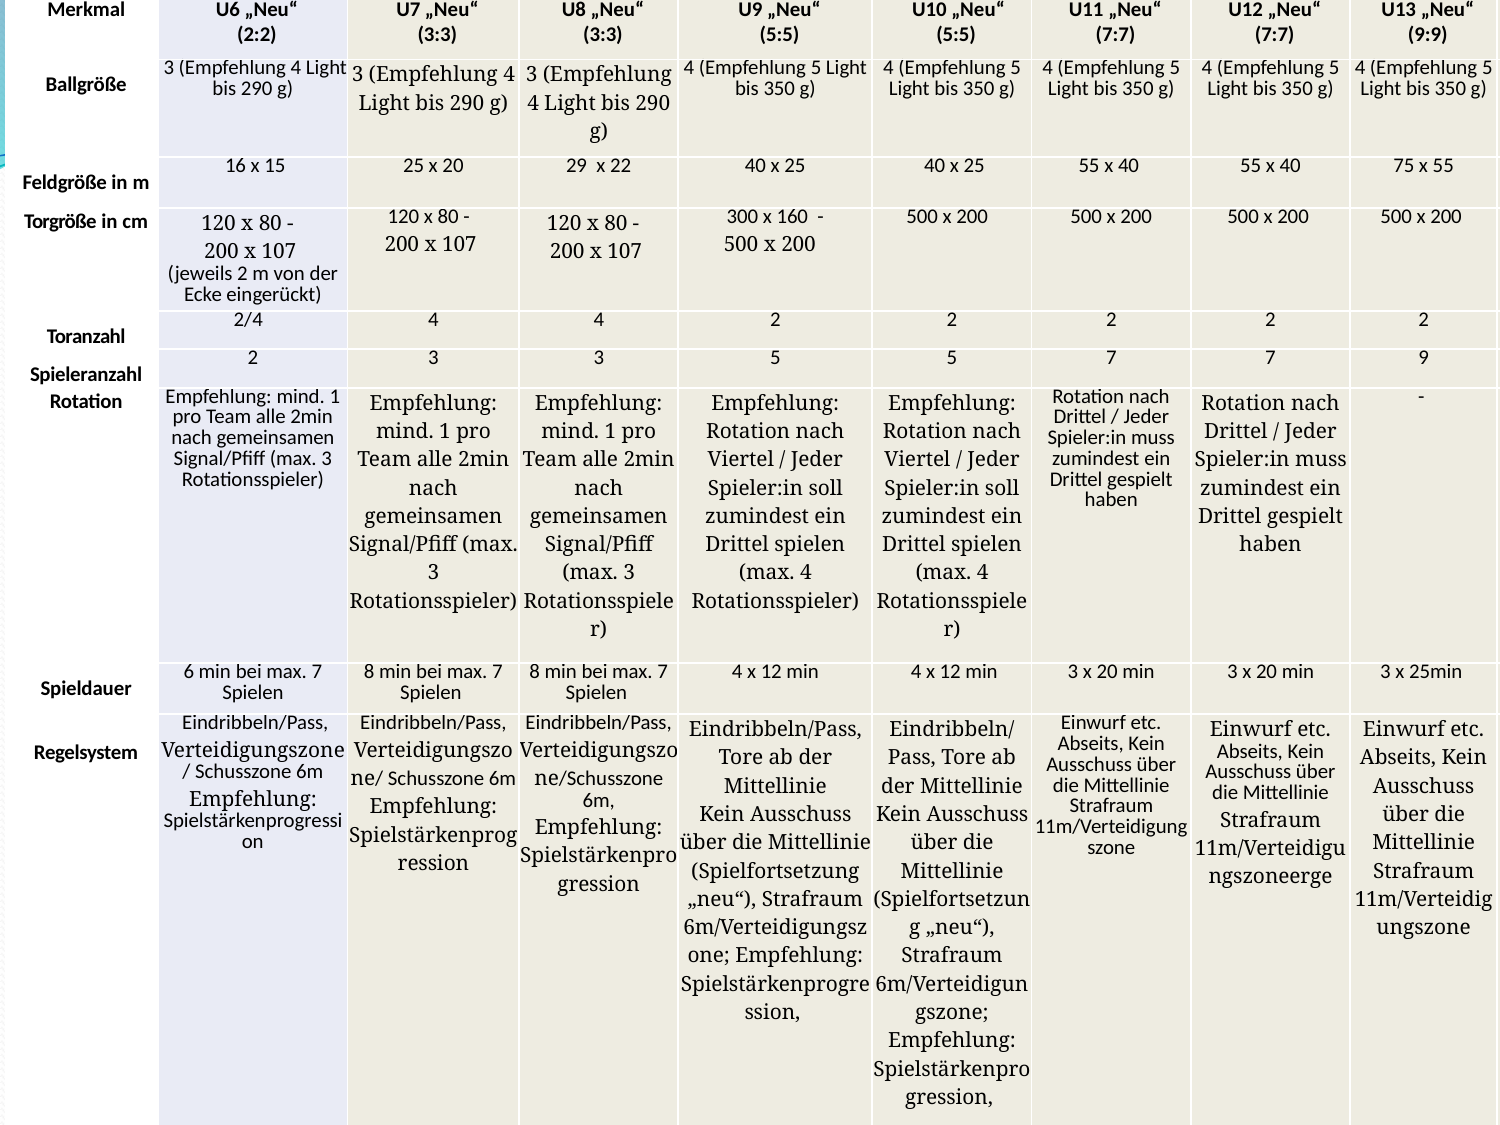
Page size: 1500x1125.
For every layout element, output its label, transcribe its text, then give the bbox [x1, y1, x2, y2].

table_cell 3 (Empfehlung 4 Light bis 290 g) [348, 60, 518, 156]
table_cell 120 x 80 - 200 x 107 (jeweils 2 m von der Ecke eingerückt) [159, 209, 347, 310]
table_header U13 „Neu“ (9:9) [1351, 0, 1496, 59]
table_cell Eindribbeln/Pass, Verteidigungszone/ Schusszone 6m Empfehlung: Spielstärkenprogression [159, 715, 347, 1125]
table_cell Empfehlung: Rotation nach Viertel / Jeder Spieler:in soll zumindest ein Drittel spielen (max. 4 Rotationsspieler) [873, 389, 1031, 662]
table_cell 4 (Empfehlung 5 Light bis 350 g) [679, 60, 871, 156]
table_cell 4 [520, 312, 677, 348]
table_header U10 „Neu“ (5:5) [873, 0, 1031, 59]
table_cell Eindribbeln/Pass, Verteidigungszone/Schusszone 6m, Empfehlung: Spielstärkenprogression [520, 715, 677, 1125]
table_cell Rotation nach Drittel / Jeder Spieler:in muss zumindest ein Drittel gespielt haben [1192, 389, 1349, 662]
table_cell 4 (Empfehlung 5 Light bis 350 g) [1351, 60, 1496, 156]
table_cell 4 [348, 312, 518, 348]
table_cell 9 [1351, 350, 1496, 387]
table_cell Empfehlung: Rotation nach Viertel / Jeder Spieler:in soll zumindest ein Drittel spielen (max. 4 Rotationsspieler) [679, 389, 871, 662]
table_cell 300 x 160 - 500 x 200 [679, 209, 871, 310]
table_cell 500 x 200 [1192, 209, 1349, 310]
table_cell 55 x 40 [1032, 158, 1190, 207]
table_cell 4 (Empfehlung 5 Light bis 350 g) [1192, 60, 1349, 156]
table_cell 40 x 25 [873, 158, 1031, 207]
table_cell 5 [679, 350, 871, 387]
table_header Merkmal [7, 0, 157, 59]
table_cell 6 min bei max. 7 Spielen [159, 664, 347, 713]
table_cell Rotation nach Drittel / Jeder Spieler:in muss zumindest ein Drittel gespielt haben [1032, 389, 1190, 662]
table_cell 120 x 80 - 200 x 107 [348, 209, 518, 310]
table_cell Eindribbeln/Pass, Verteidigungszone/ Schusszone 6m Empfehlung: Spielstärkenprogression [348, 715, 518, 1125]
table_header U8 „Neu“ (3:3) [520, 0, 677, 59]
table_cell 3 [348, 350, 518, 387]
table_cell 5 [873, 350, 1031, 387]
table_cell - [1351, 389, 1496, 662]
table_cell Rotation [7, 389, 157, 662]
table_cell Eindribbeln/Pass, Tore ab der Mittellinie Kein Ausschuss über die Mittellinie (Spielfortsetzung „neu“), Strafraum 6m/Verteidigungszone; Empfehlung: Spielstärkenprogression, [679, 715, 871, 1125]
table_cell 55 x 40 [1192, 158, 1349, 207]
table_cell Empfehlung: mind. 1 pro Team alle 2min nach gemeinsamen Signal/Pfiff (max. 3 Rotationsspieler) [348, 389, 518, 662]
table_cell Regelsystem [7, 715, 157, 1125]
table_cell 16 x 15 [159, 158, 347, 207]
table_cell Eindribbeln/Pass, Tore ab der Mittellinie Kein Ausschuss über die Mittellinie (Spielfortsetzung „neu“), Strafraum 6m/Verteidigungszone; Empfehlung: Spielstärkenprogression, [873, 715, 1031, 1125]
table_cell Spieleranzahl [7, 350, 157, 387]
table_cell 3 [520, 350, 677, 387]
table_header U6 „Neu“ (2:2) [159, 0, 347, 59]
table_cell Einwurf etc. Abseits, Kein Ausschuss über die Mittellinie Strafraum 11m/Verteidigungszone [1032, 715, 1190, 1125]
table_cell Empfehlung: mind. 1 pro Team alle 2min nach gemeinsamen Signal/Pfiff (max. 3 Rotationsspieler) [520, 389, 677, 662]
table_cell Feldgröße in m [7, 158, 157, 207]
table_cell 3 x 25min [1351, 664, 1496, 713]
table_cell Empfehlung: mind. 1 pro Team alle 2min nach gemeinsamen Signal/Pfiff (max. 3 Rotationsspieler) [159, 389, 347, 662]
table_cell 4 x 12 min [873, 664, 1031, 713]
table_cell Spieldauer [7, 664, 157, 713]
table_cell 500 x 200 [1351, 209, 1496, 310]
table_cell 8 min bei max. 7 Spielen [348, 664, 518, 713]
table_cell 8 min bei max. 7 Spielen [520, 664, 677, 713]
table_cell 3 (Empfehlung 4 Light bis 290 g) [159, 60, 347, 156]
table_cell 3 x 20 min [1192, 664, 1349, 713]
table_cell 7 [1032, 350, 1190, 387]
table_cell 40 x 25 [679, 158, 871, 207]
table_cell Einwurf etc. Abseits, Kein Ausschuss über die Mittellinie Strafraum 11m/Verteidigungszoneerge [1192, 715, 1349, 1125]
table_cell 500 x 200 [1032, 209, 1190, 310]
table_cell 2 [1351, 312, 1496, 348]
table_cell 25 x 20 [348, 158, 518, 207]
table_header U7 „Neu“ (3:3) [348, 0, 518, 59]
table_cell Ballgröße [7, 60, 157, 156]
table_cell 2 [679, 312, 871, 348]
table_cell 4 x 12 min [679, 664, 871, 713]
table_cell 4 (Empfehlung 5 Light bis 350 g) [1032, 60, 1190, 156]
table_cell 120 x 80 - 200 x 107 [520, 209, 677, 310]
table_cell 4 (Empfehlung 5 Light bis 350 g) [873, 60, 1031, 156]
table_cell 2 [873, 312, 1031, 348]
table_cell 29 x 22 [520, 158, 677, 207]
table_cell 7 [1192, 350, 1349, 387]
table_cell 3 (Empfehlung 4 Light bis 290 g) [520, 60, 677, 156]
table_header U9 „Neu“ (5:5) [679, 0, 871, 59]
table_cell 500 x 200 [873, 209, 1031, 310]
table_header U11 „Neu“ (7:7) [1032, 0, 1190, 59]
table_cell 2 [159, 350, 347, 387]
table_cell Torgröße in cm [7, 209, 157, 310]
table_cell 2/4 [159, 312, 347, 348]
table_cell Einwurf etc. Abseits, Kein Ausschuss über die Mittellinie Strafraum 11m/Verteidigungszone [1351, 715, 1496, 1125]
table_cell 75 x 55 [1351, 158, 1496, 207]
table_cell Toranzahl [7, 312, 157, 348]
table_cell 3 x 20 min [1032, 664, 1190, 713]
table_cell 2 [1032, 312, 1190, 348]
table_cell 2 [1192, 312, 1349, 348]
table_header U12 „Neu“ (7:7) [1192, 0, 1349, 59]
